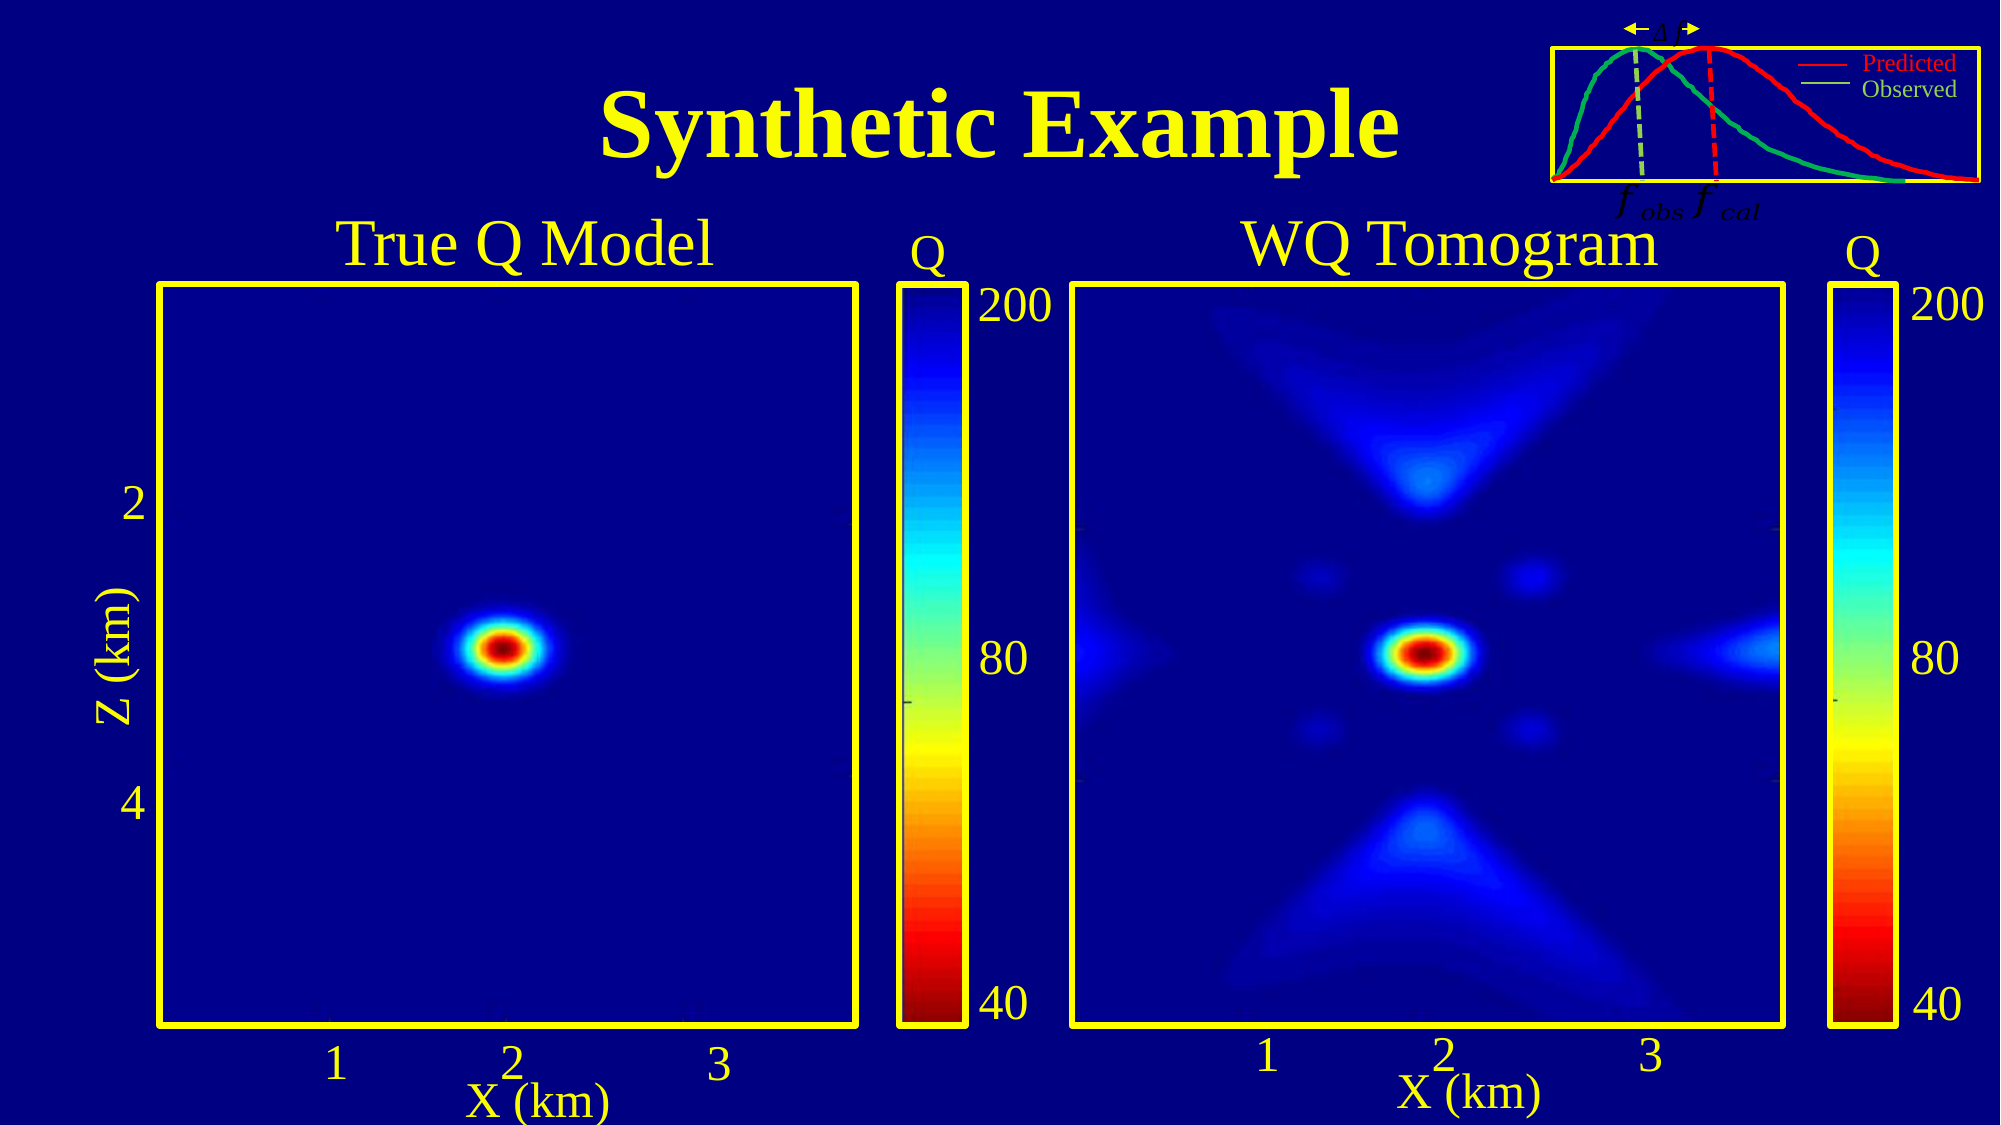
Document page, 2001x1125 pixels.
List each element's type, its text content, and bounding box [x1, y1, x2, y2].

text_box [308, 1022, 876, 1125]
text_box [1240, 1013, 1807, 1125]
picture [901, 287, 963, 1023]
text_box 80 [1898, 617, 2000, 692]
text_box Z (km) [72, 567, 148, 743]
text_box Synthetic Example [0, 50, 1547, 185]
text_box 40 [1897, 962, 1986, 1038]
picture [1074, 287, 1781, 1023]
picture [1832, 287, 1893, 492]
text_box 4 [105, 762, 157, 838]
text_box 2 [106, 462, 157, 538]
text_box 200 [962, 264, 1075, 339]
text_box True Q Model [237, 191, 813, 285]
text_box Q [895, 211, 971, 287]
text_box 40 [963, 962, 1052, 1038]
picture [1832, 516, 1893, 1023]
picture [162, 287, 853, 1023]
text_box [1552, 16, 2000, 226]
text_box 200 [1895, 262, 2000, 338]
text_box WQ Tomogram [1162, 191, 1738, 285]
text_box 80 [968, 617, 1069, 692]
text_box Q [1830, 235, 1905, 287]
